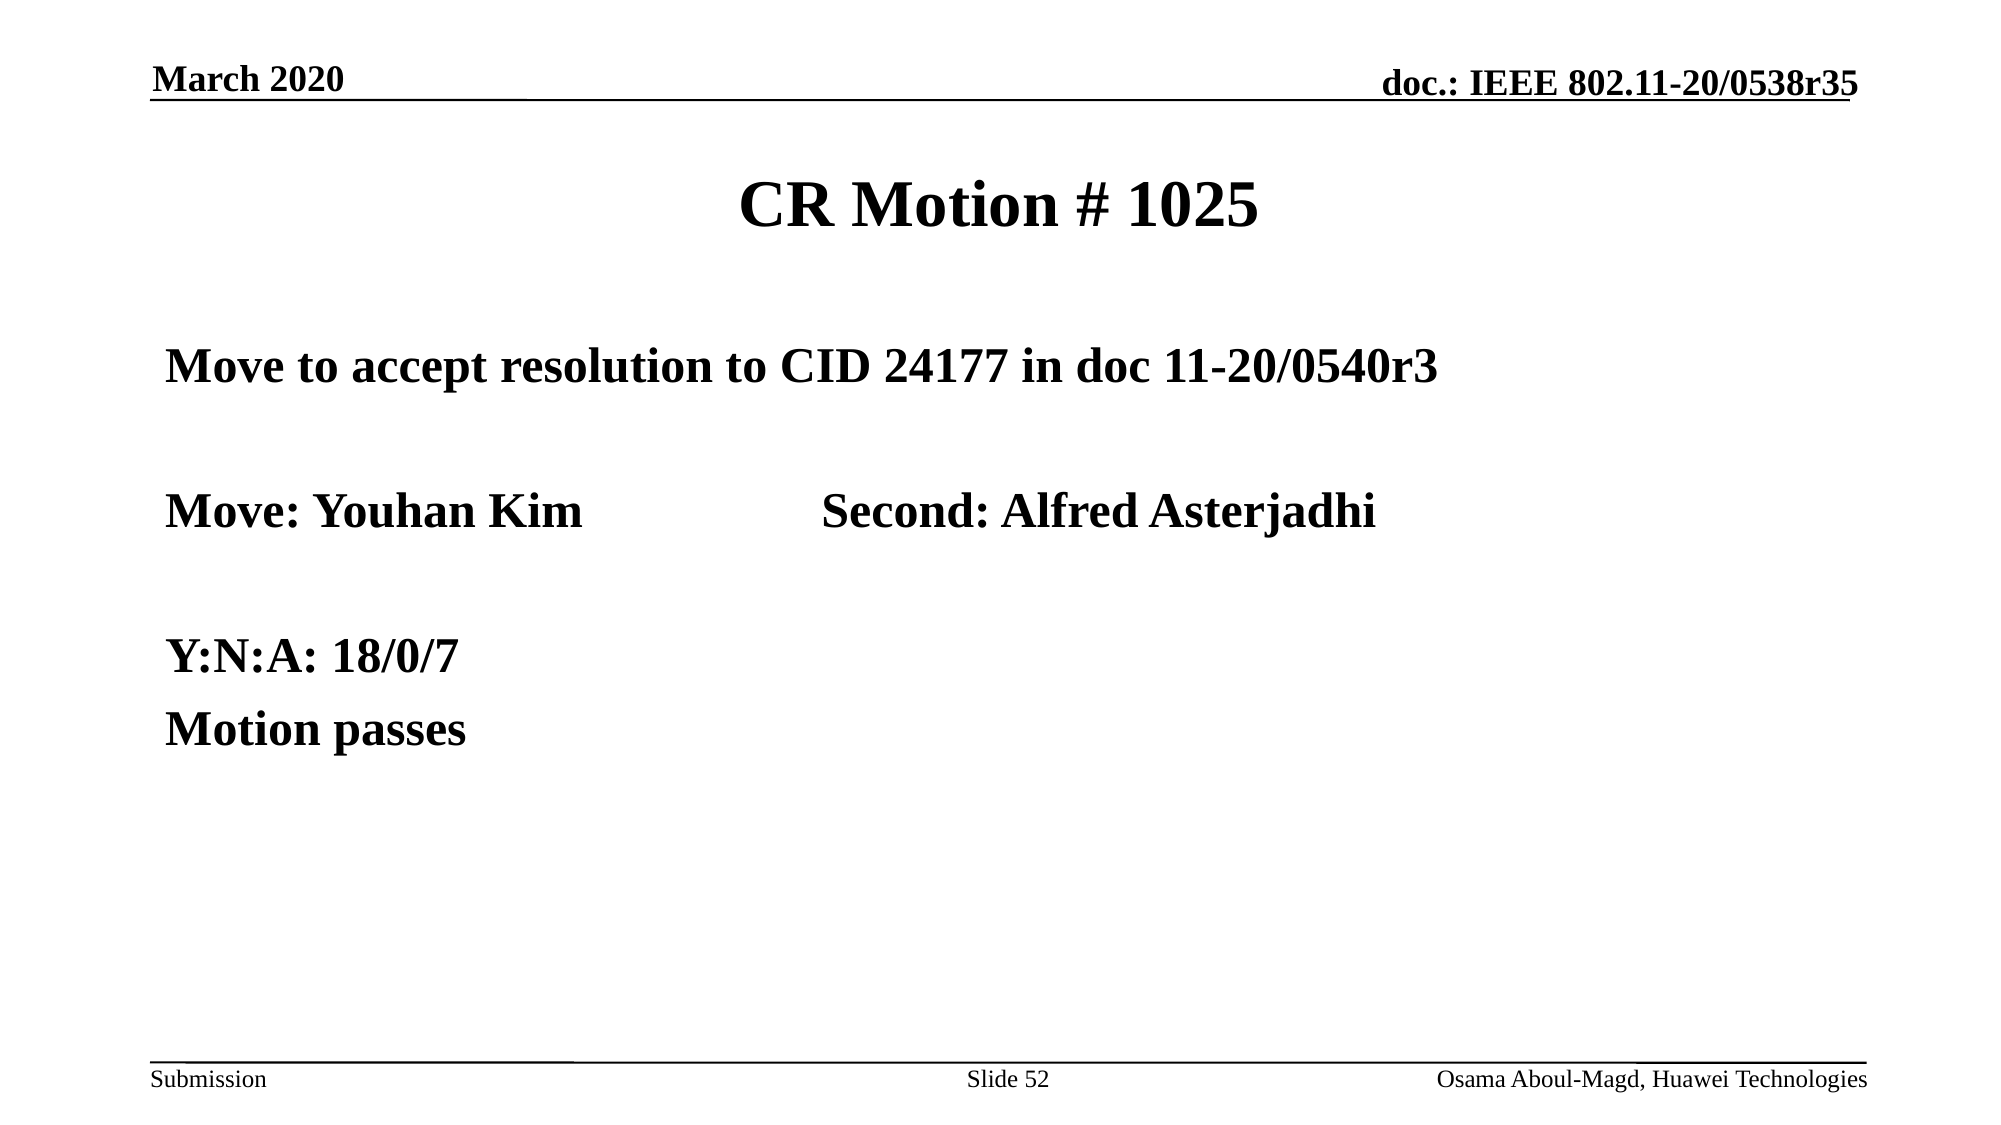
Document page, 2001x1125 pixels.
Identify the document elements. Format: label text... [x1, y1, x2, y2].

title CR Motion # 1025 [149, 112, 1850, 288]
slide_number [152, 54, 563, 100]
footer Osama Aboul-Magd, Huawei Technologies [1171, 1061, 1869, 1093]
list Move to accept resolution to CID 24177 in doc 11-20/0540r3 Move: Youhan Kim Second: Alfred Asterjadhi Y:N:A: 18/0/7 Motion passes [149, 324, 1850, 1000]
slide_number Slide 52 [950, 1061, 1067, 1123]
